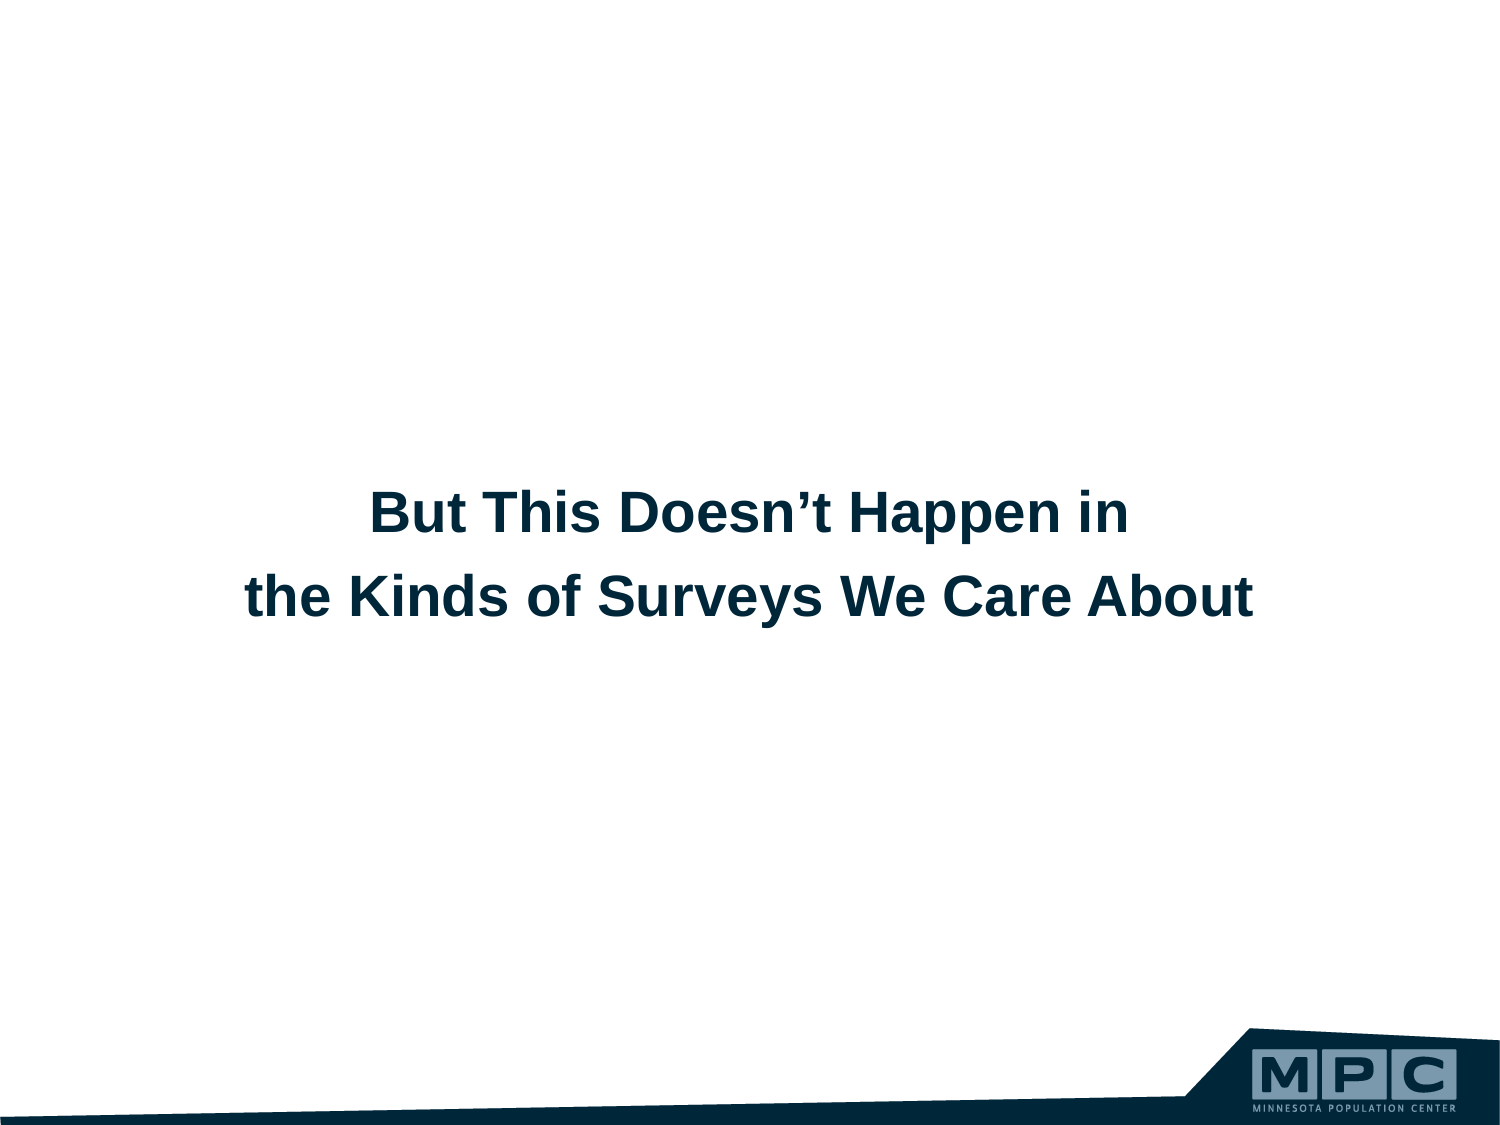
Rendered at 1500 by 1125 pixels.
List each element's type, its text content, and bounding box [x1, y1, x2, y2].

picture [1323, 1050, 1386, 1099]
picture [1253, 1050, 1317, 1099]
picture [0, 1021, 1500, 1116]
picture [1392, 1050, 1456, 1099]
list But This Doesn’t Happen in the Kinds of Surveys We Care About [103, 474, 1397, 1014]
